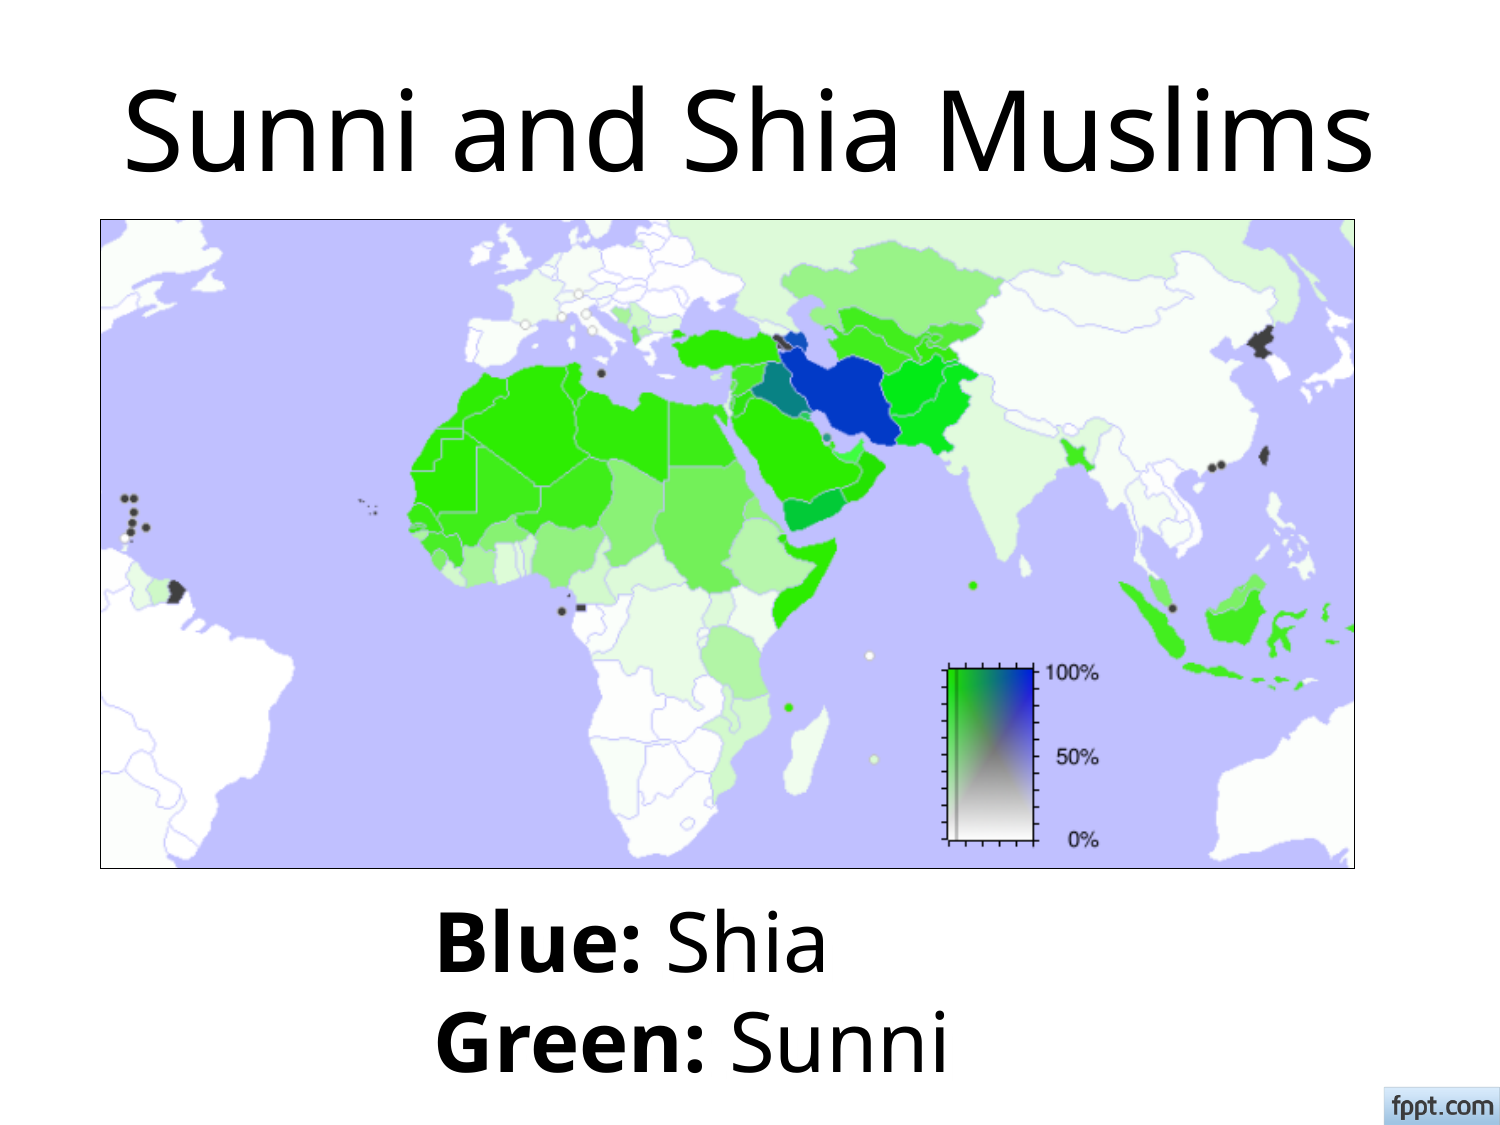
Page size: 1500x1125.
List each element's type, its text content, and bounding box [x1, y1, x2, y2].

title Sunni and Shia Muslims [75, 67, 1425, 185]
text_box Blue: Shia Green: Sunni [419, 881, 998, 1097]
picture [100, 219, 1355, 869]
picture [1379, 1084, 1500, 1125]
